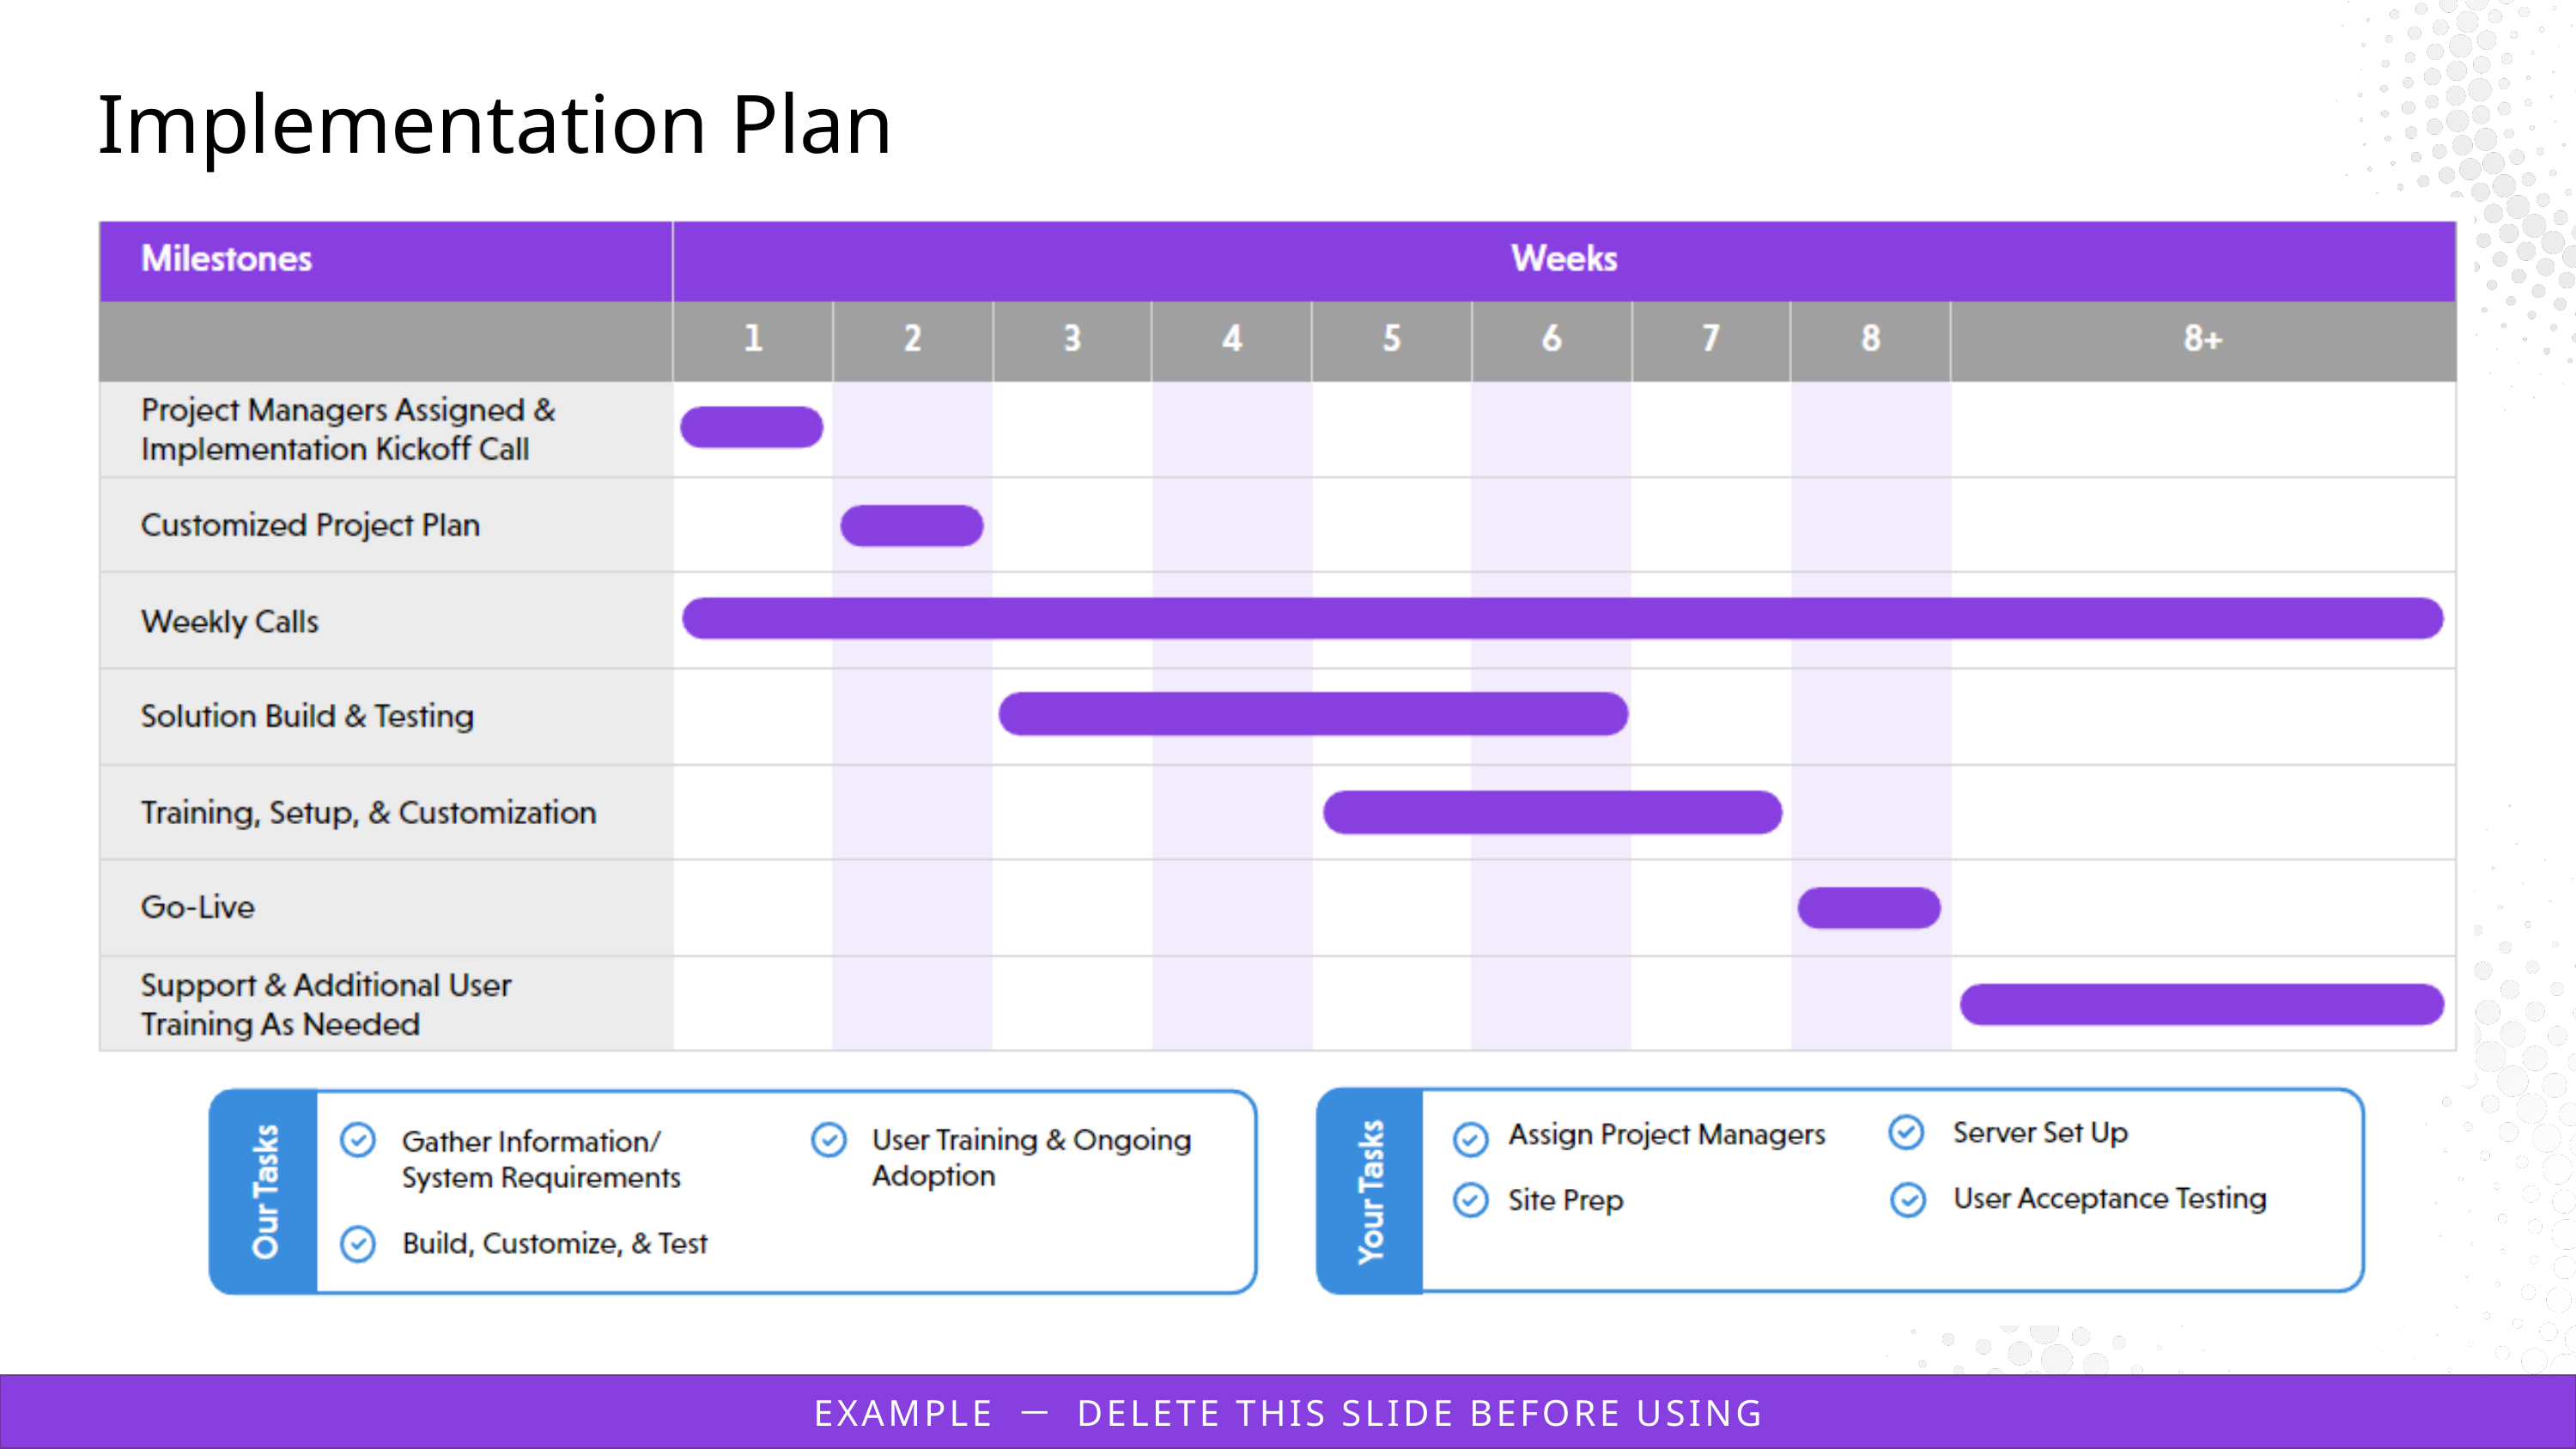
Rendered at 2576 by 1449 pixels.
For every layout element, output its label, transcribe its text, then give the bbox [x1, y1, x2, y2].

title Implementation Plan [84, 76, 2492, 180]
text_box EXAMPLE － DELETE THIS SLIDE BEFORE USING [0, 1374, 2576, 1449]
picture [85, 0, 2576, 1374]
